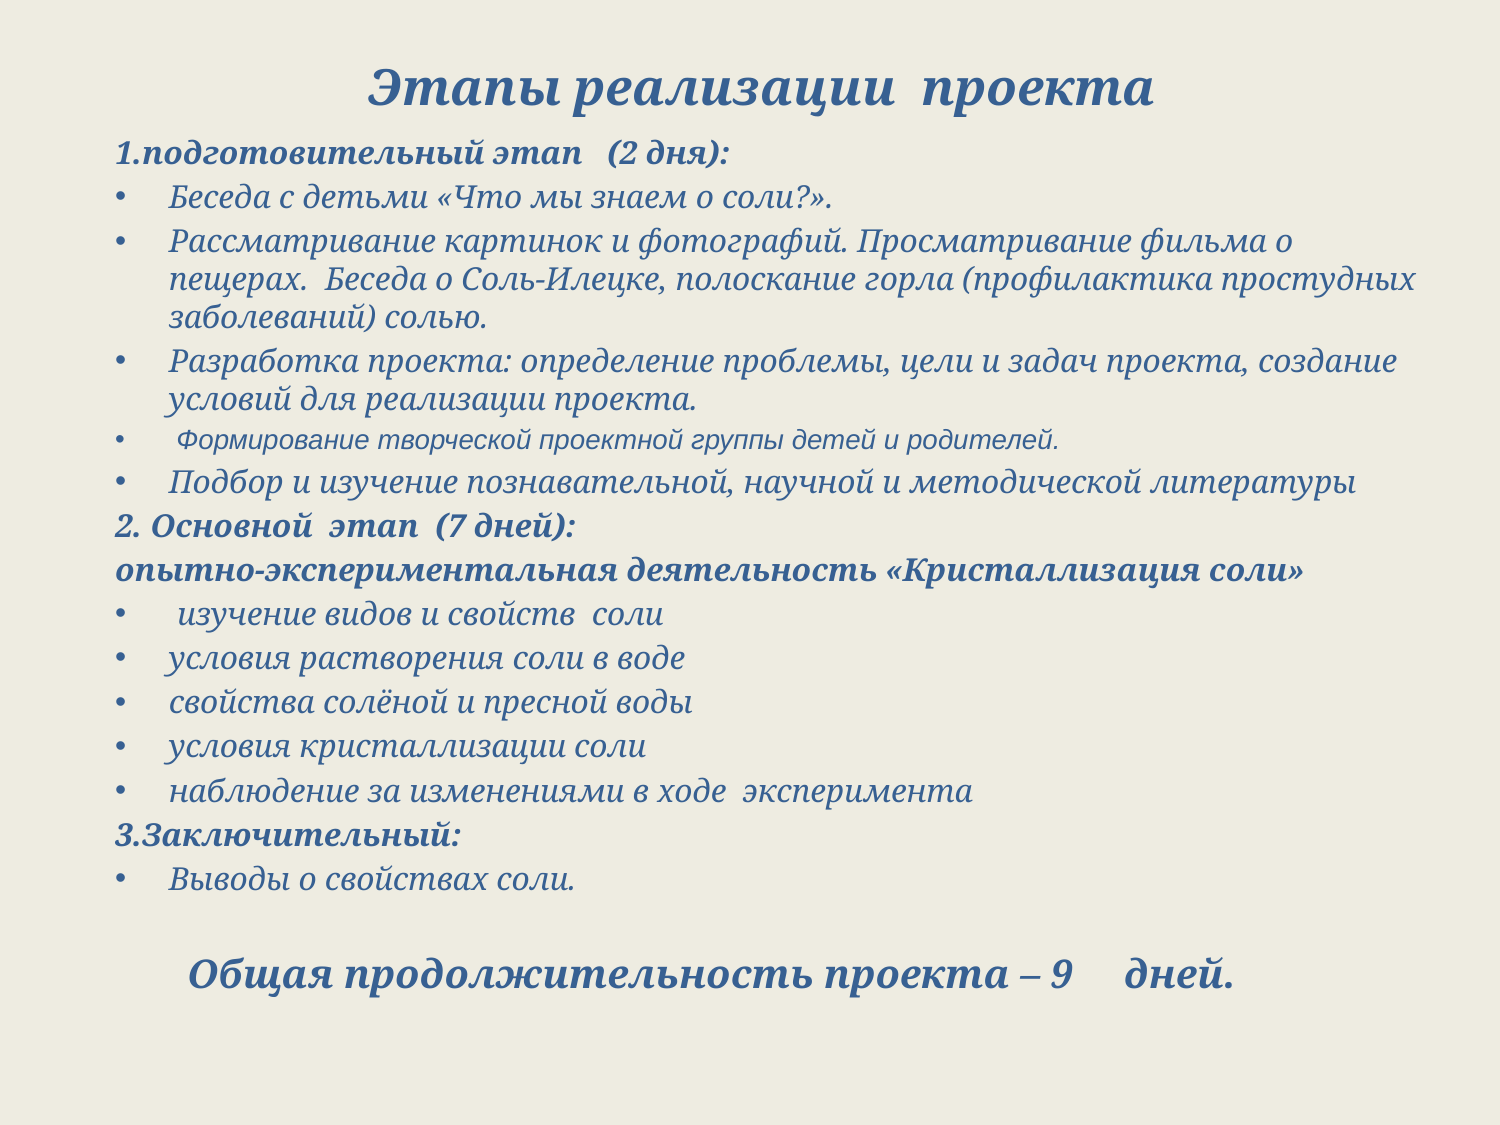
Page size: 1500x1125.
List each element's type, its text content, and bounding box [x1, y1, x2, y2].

text_box [135, 486, 1125, 548]
list 1.подготовительный этап (2 дня): Беседа с детьми «Что мы знаем о соли?». Рассматривание картинок и фотографий. Просматривание фильма о пещерах. Беседа о Соль-Илецке, полоскание горла (профилактика простудных заболеваний) солью. Разработка проекта: определение проблемы, цели и задач проекта, создание условий для реализации проекта. Формирование творческой проектной группы детей и родителей. Подбор и изучение познавательной, научной и методической литературы 2. Основной этап (7 дней): опытно-экспериментальная деятельность «Кристаллизация соли» изучение видов и свойств соли условия растворения соли в воде свойства солёной и пресной воды условия кристаллизации соли наблюдение за изменениями в ходе эксперимента 3.Заключительный: Выводы о свойствах соли. Общая продолжительность проекта – 9 дней. [100, 125, 1437, 1006]
title Этапы реализации проекта [100, 44, 1426, 125]
